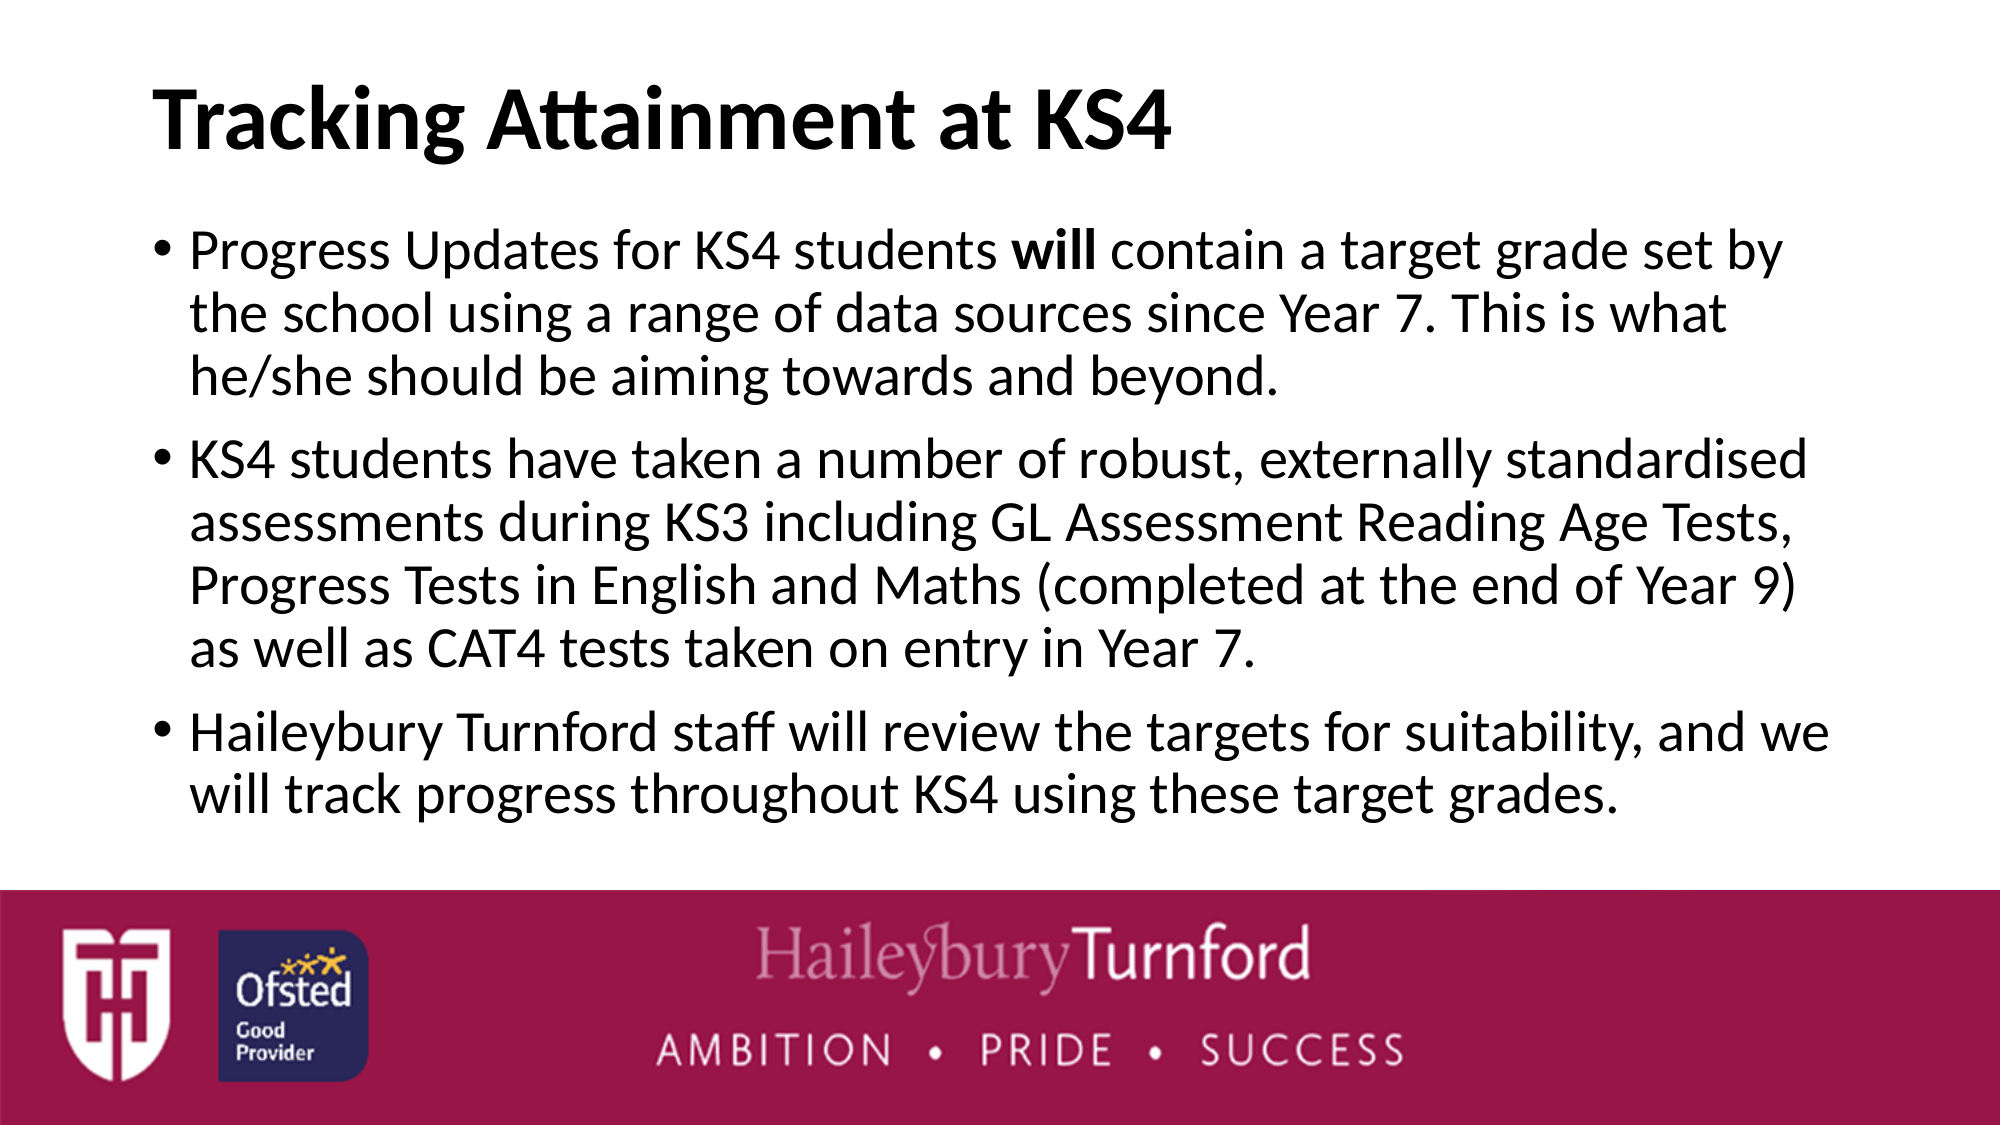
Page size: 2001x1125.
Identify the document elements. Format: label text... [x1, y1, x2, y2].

picture [0, 890, 2000, 1125]
list Progress Updates for KS4 students will contain a target grade set by the school using a range of data sources since Year 7. This is what he/she should be aiming towards and beyond. KS4 students have taken a number of robust, externally standardised assessments during KS3 including GL Assessment Reading Age Tests, Progress Tests in English and Maths (completed at the end of Year 9) as well as CAT4 tests taken on entry in Year 7. Haileybury Turnford staff will review the targets for suitability, and we will track progress throughout KS4 using these target grades. [137, 211, 1863, 890]
title Tracking Attainment at KS4 [137, 11, 1863, 211]
